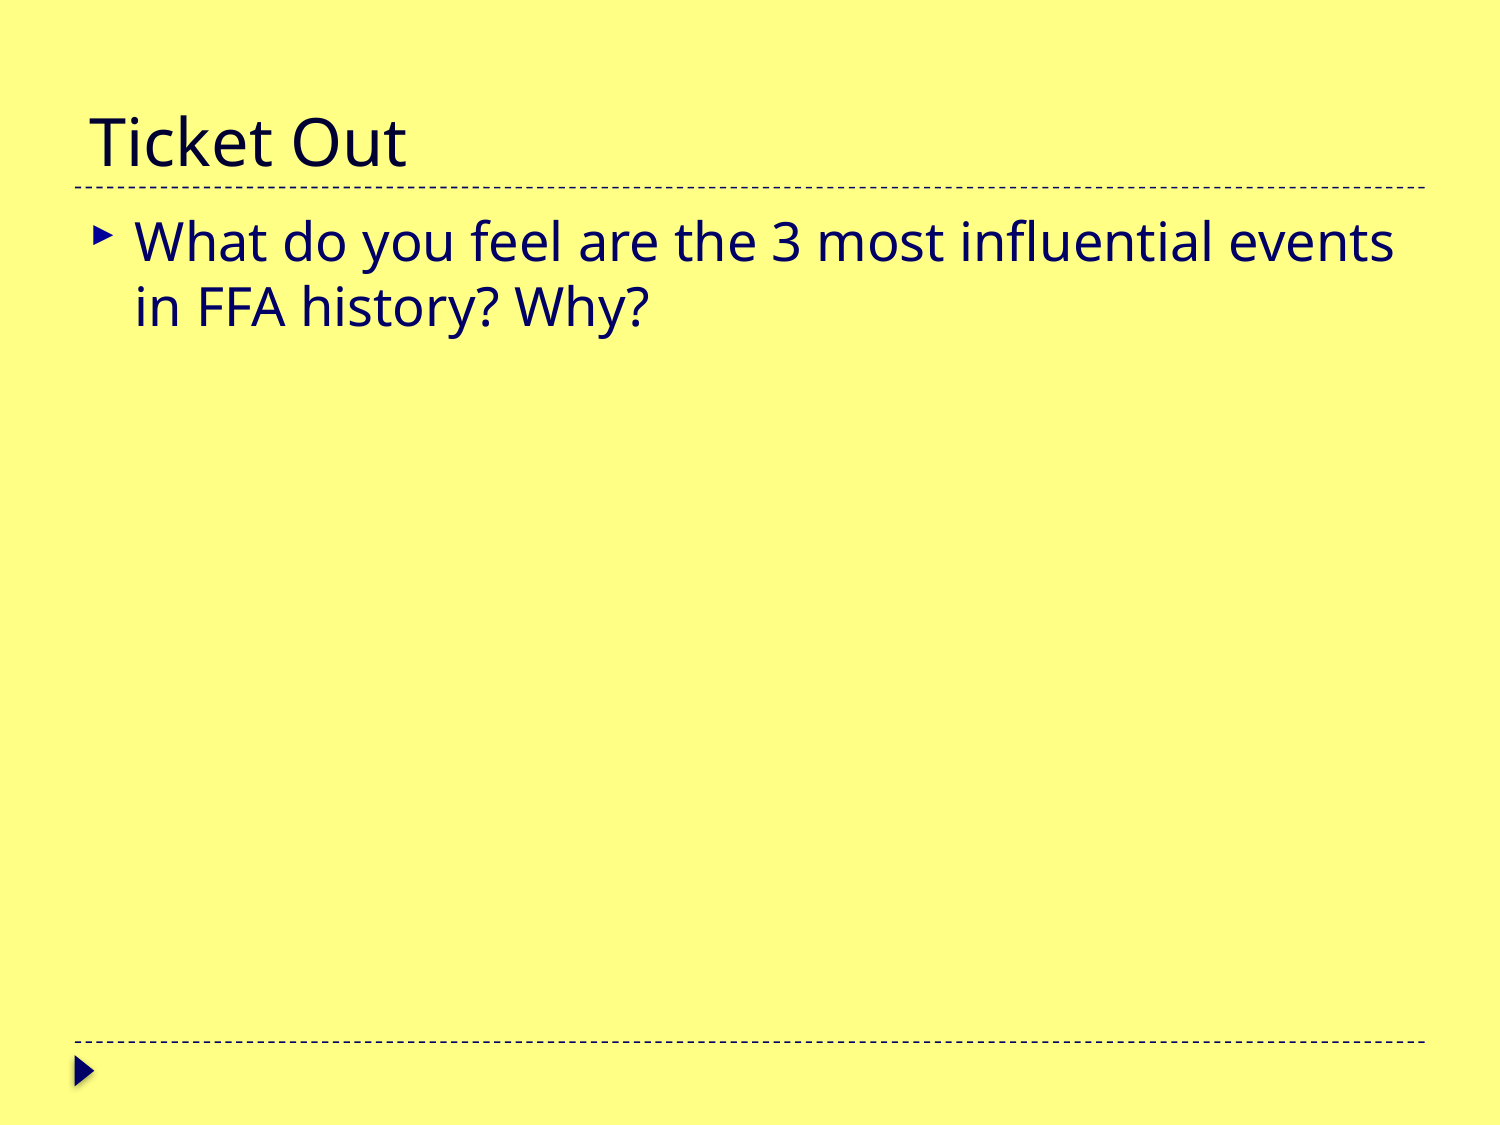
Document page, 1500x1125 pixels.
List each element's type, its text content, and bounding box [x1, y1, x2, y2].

title Ticket Out [75, 24, 1425, 188]
list What do you feel are the 3 most influential events in FFA history? Why? [75, 200, 1425, 1010]
